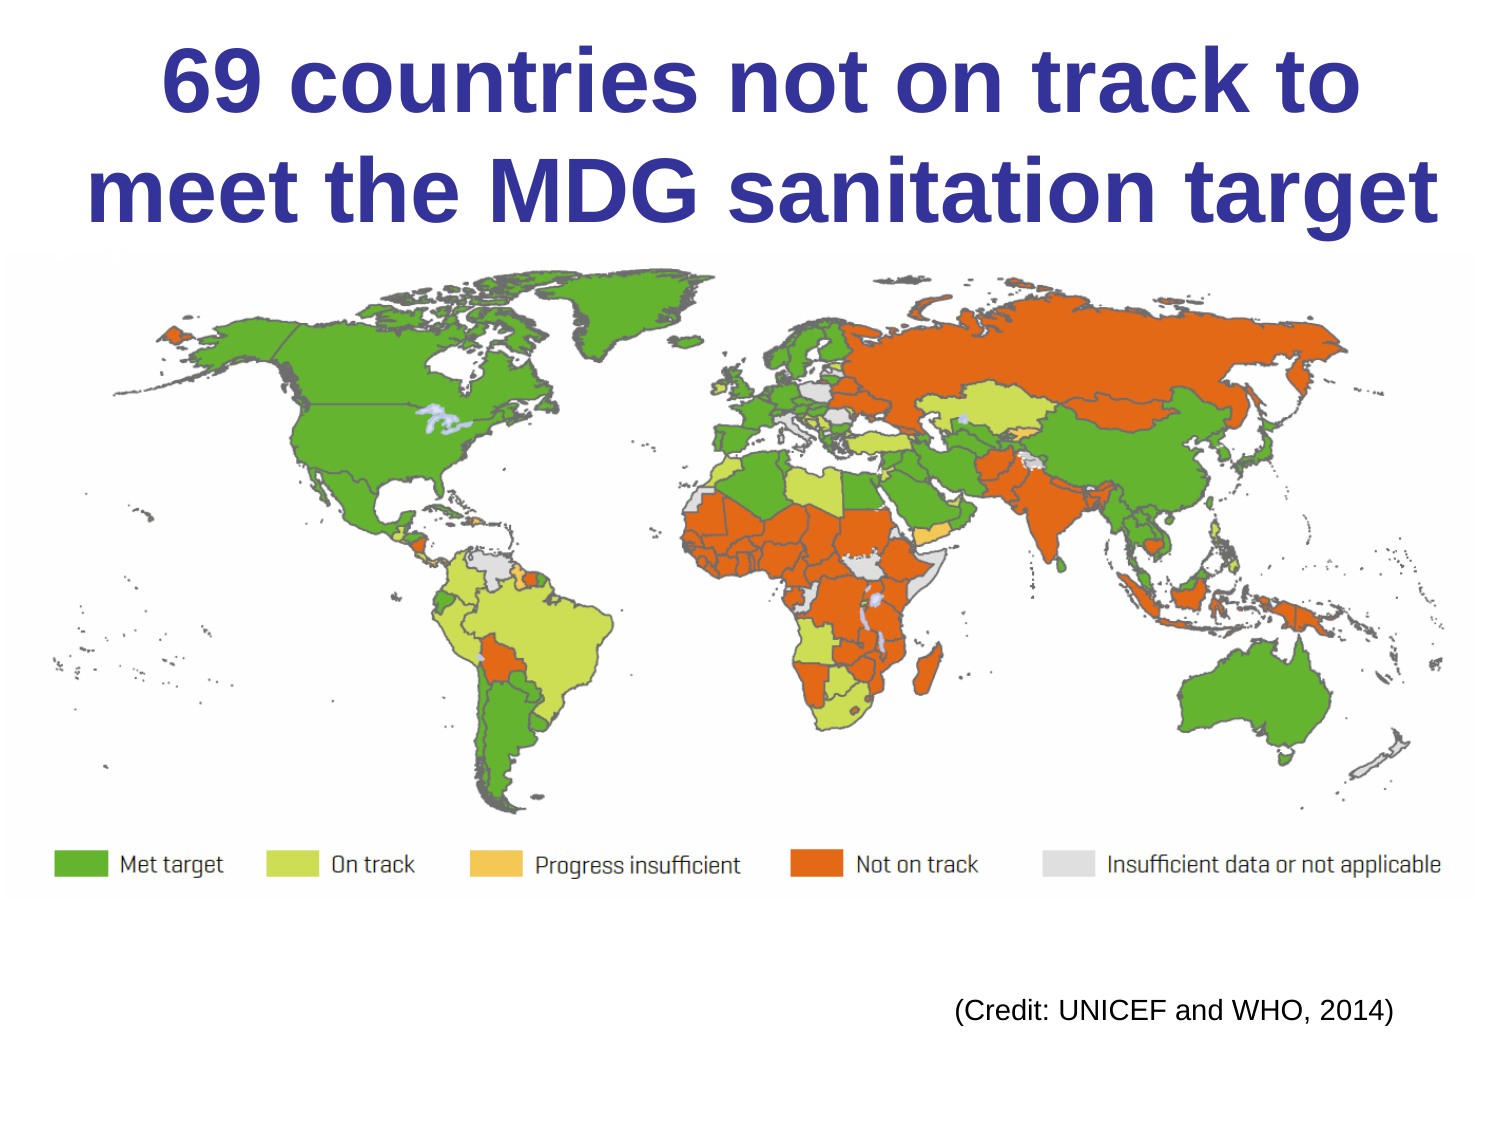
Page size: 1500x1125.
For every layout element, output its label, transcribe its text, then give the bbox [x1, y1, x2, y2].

picture [4, 250, 1476, 900]
text_box (Credit: UNICEF and WHO, 2014) [939, 984, 1425, 1034]
text_box 69 countries not on track to meet the MDG sanitation target [49, 13, 1476, 249]
